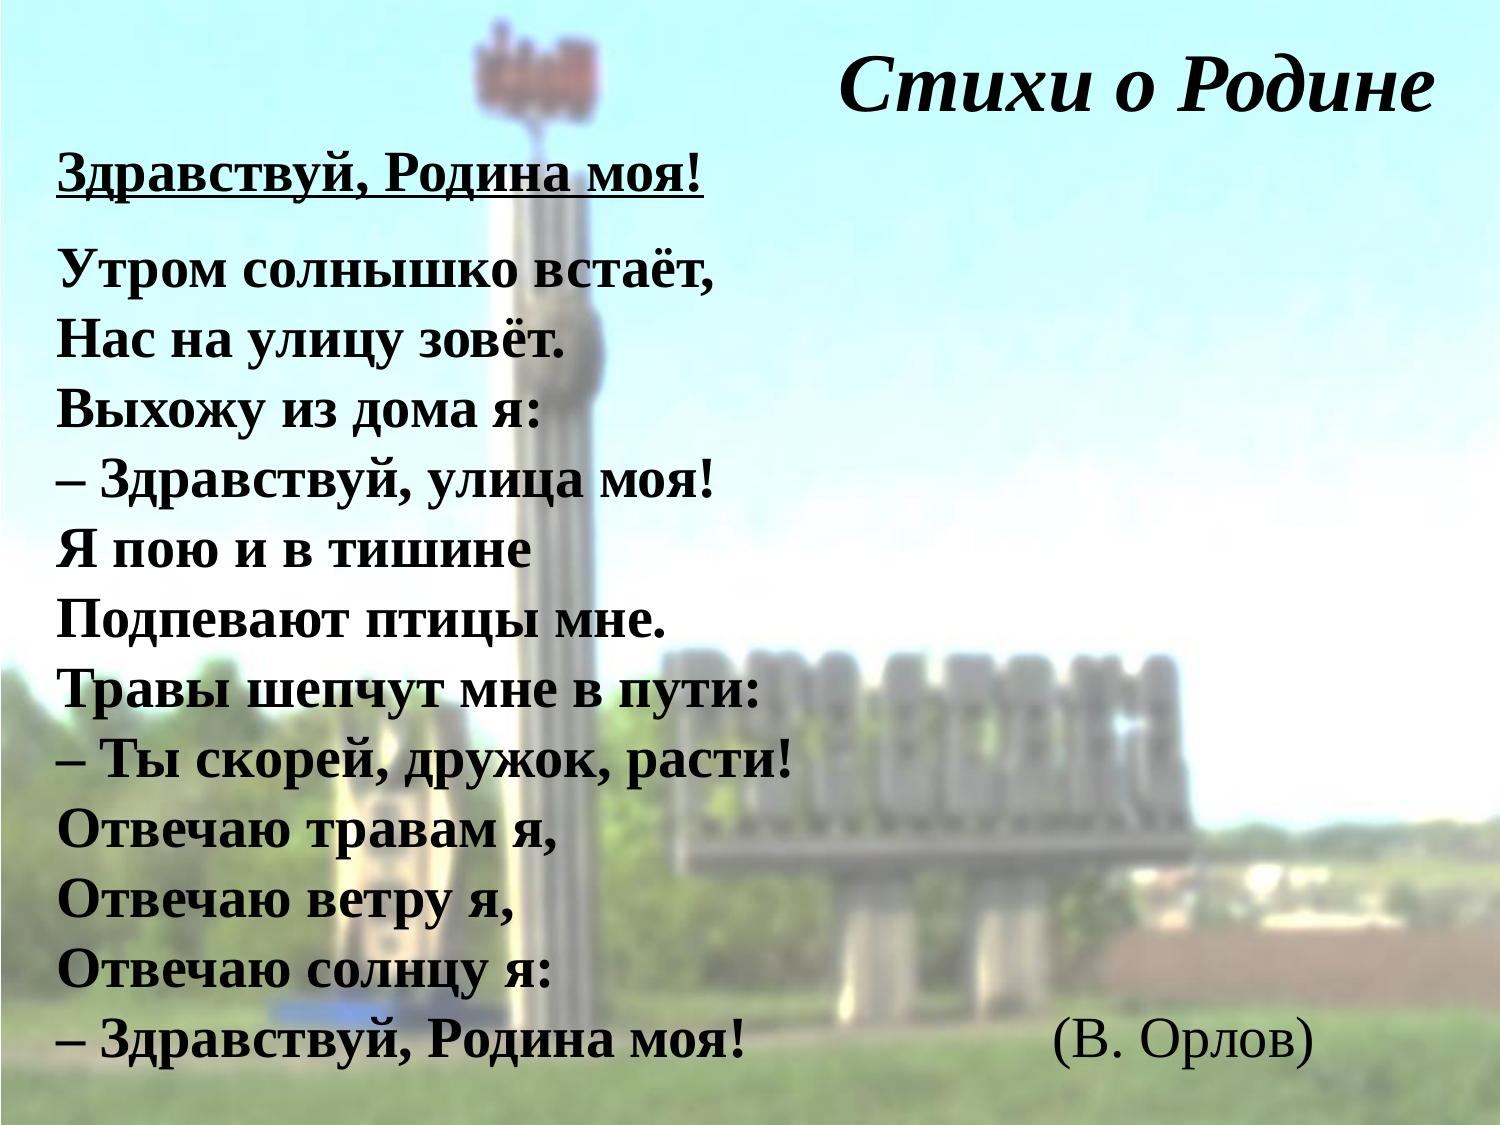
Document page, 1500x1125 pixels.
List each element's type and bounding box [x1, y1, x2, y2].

text_box [1, 0, 1500, 1125]
